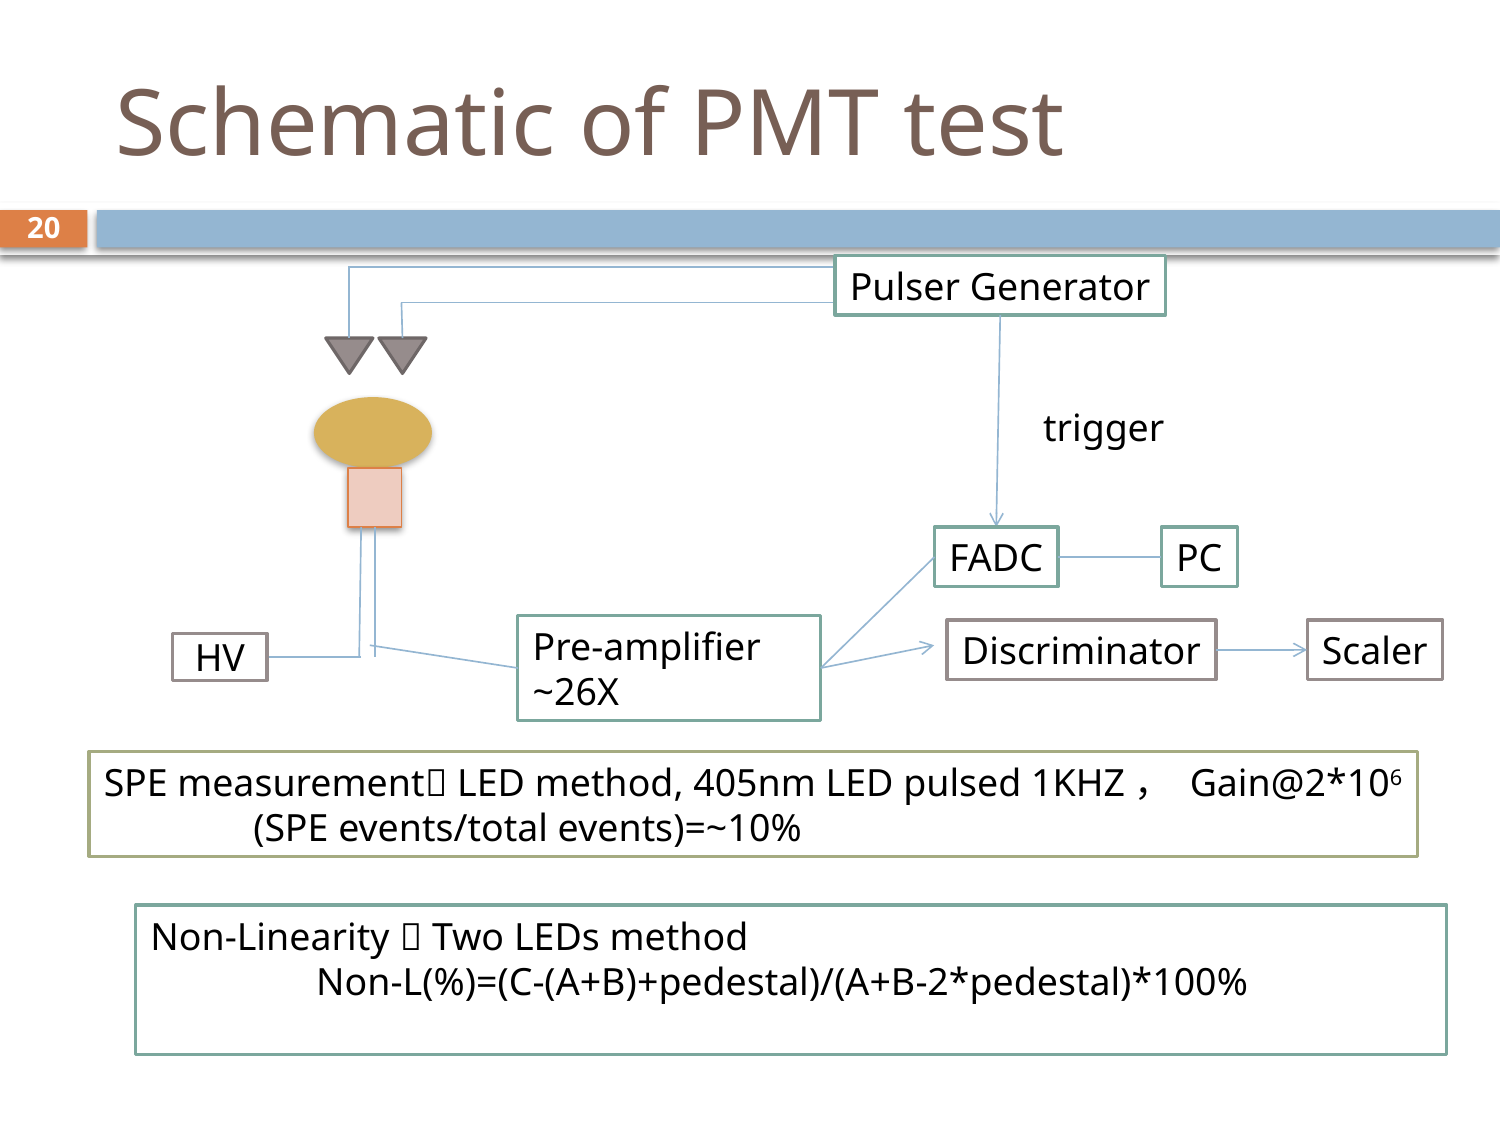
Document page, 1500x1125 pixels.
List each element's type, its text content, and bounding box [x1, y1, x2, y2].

slide_number 20 [0, 208, 88, 249]
text_box FADC [933, 525, 1060, 588]
text_box [377, 336, 428, 376]
text_box PC [1160, 525, 1239, 588]
text_box [347, 467, 402, 528]
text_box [995, 315, 1001, 528]
text_box [313, 397, 432, 466]
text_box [369, 644, 519, 670]
text_box Non-Linearity  Two LEDs method Non-L(%)=(C-(A+B)+pedestal)/(A+B-2*pedestal)*100% [134, 903, 1448, 1056]
text_box [324, 336, 375, 376]
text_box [820, 644, 935, 670]
text_box Scaler [1306, 618, 1444, 681]
text_box SPE measurement LED method, 405nm LED pulsed 1KHZ， Gain@2*106 (SPE events/total events)=~10% [87, 750, 1419, 858]
title Schematic of PMT test [100, 37, 1438, 200]
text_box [358, 526, 362, 659]
text_box trigger [1028, 397, 1180, 457]
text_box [820, 556, 944, 669]
text_box Discriminator [945, 618, 1218, 681]
text_box Pre-amplifier ~26X [516, 614, 822, 722]
text_box Pulser Generator [833, 254, 1167, 317]
text_box HV [171, 632, 269, 682]
